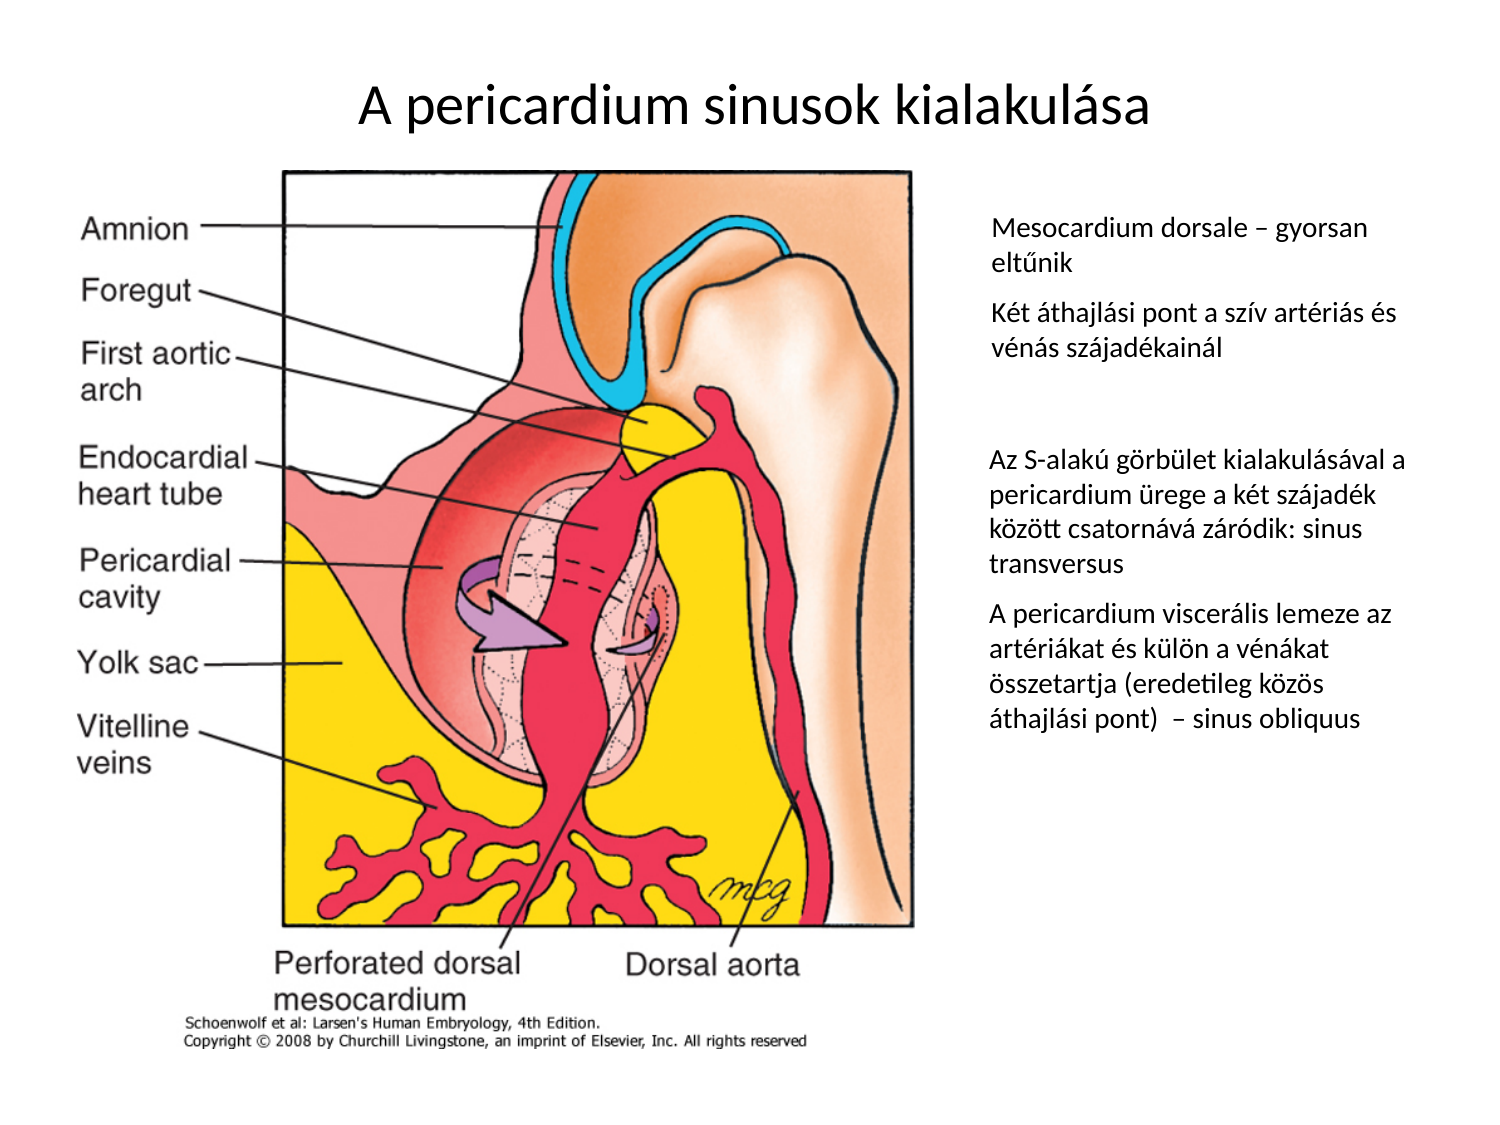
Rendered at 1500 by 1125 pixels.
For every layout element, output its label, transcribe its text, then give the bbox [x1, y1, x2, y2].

text_box Mesocardium dorsale – gyorsan eltűnik Két áthajlási pont a szív artériás és vénás szájadékainál [976, 201, 1461, 371]
text_box A pericardium sinusok kialakulása [105, 58, 1405, 144]
text_box Az S-alakú görbület kialakulásával a pericardium ürege a két szájadék között csatornává záródik: sinus transversus A pericardium viscerális lemeze az artériákat és külön a vénákat összetartja (eredetileg közös áthajlási pont) – sinus obliquus [974, 432, 1439, 742]
picture [76, 170, 915, 1049]
